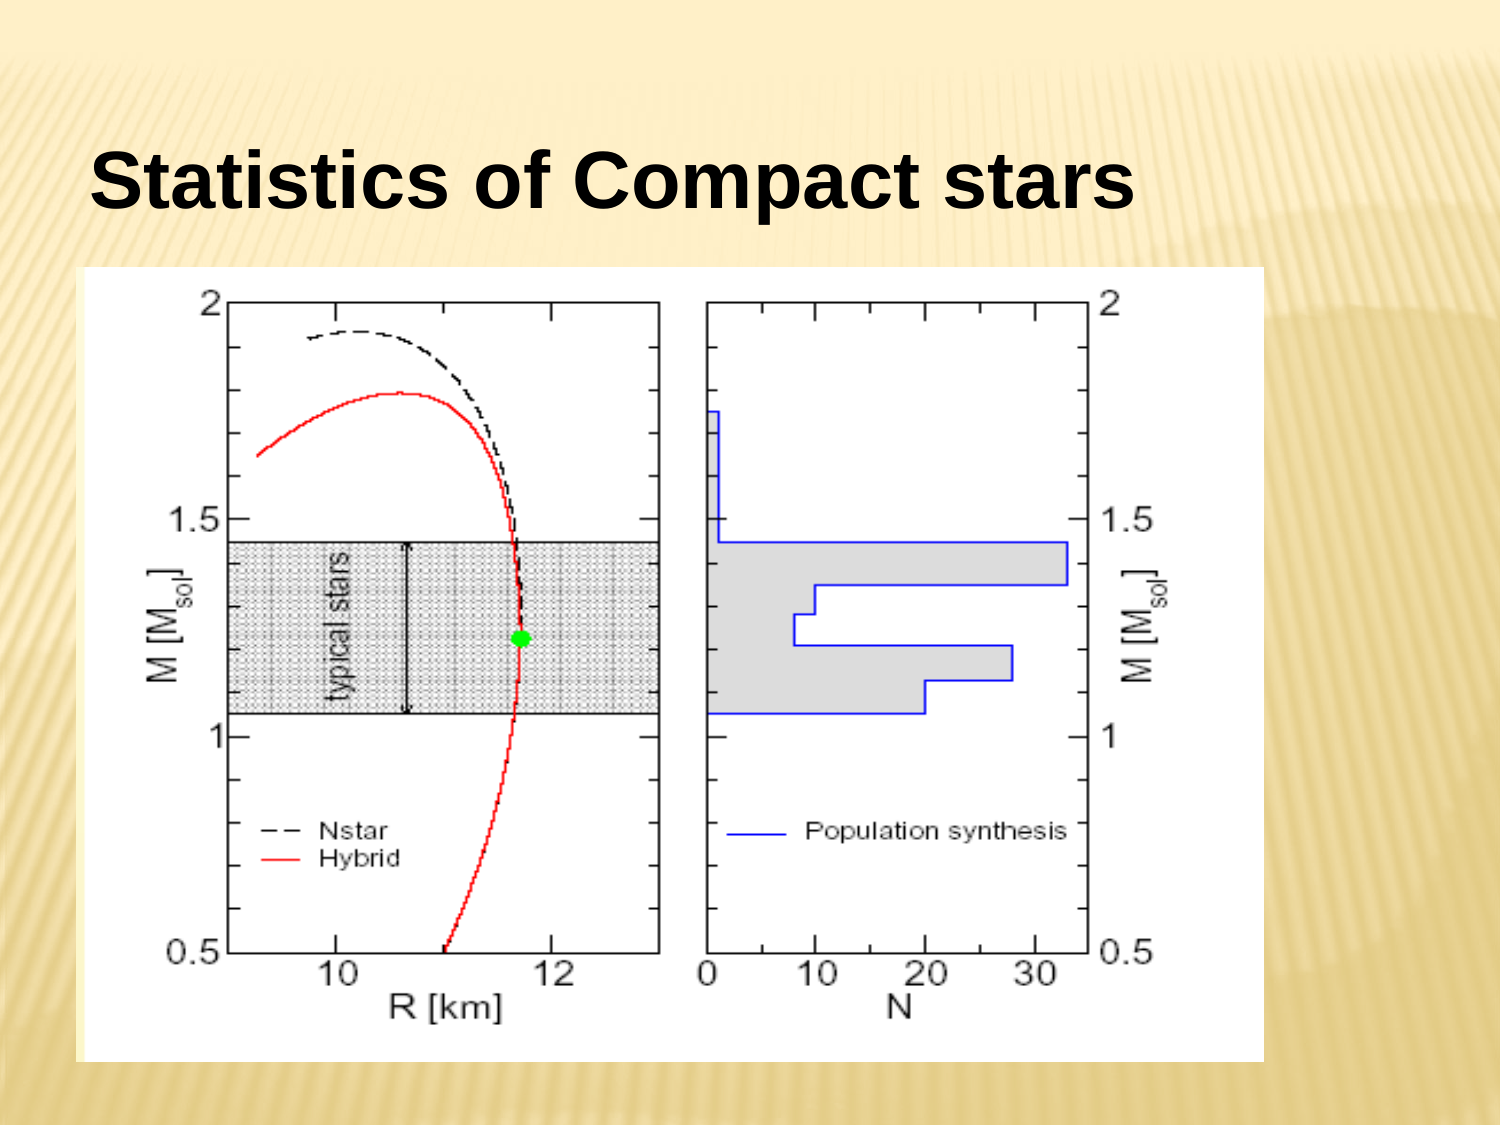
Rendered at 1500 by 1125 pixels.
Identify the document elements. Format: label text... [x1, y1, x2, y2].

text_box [76, 266, 1264, 1062]
text_box Statistics of Compact stars [75, 20, 1313, 233]
